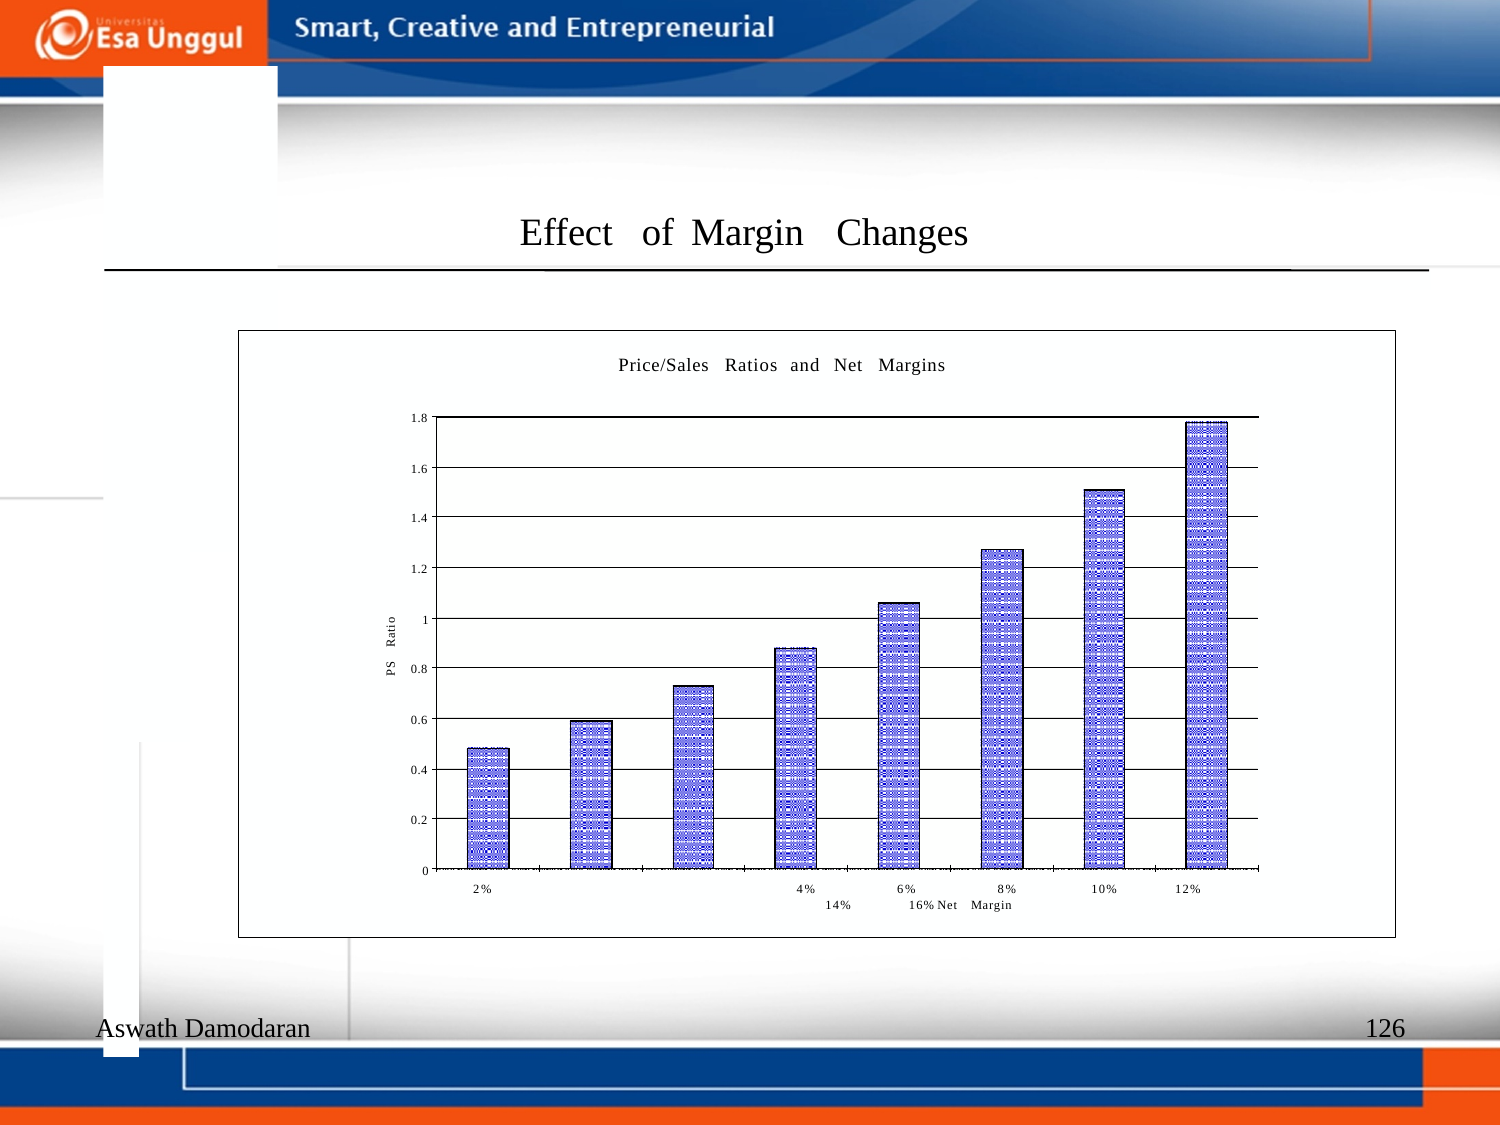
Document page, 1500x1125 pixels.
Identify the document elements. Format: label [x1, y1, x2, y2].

text_box [1363, 1015, 1411, 1046]
text_box [93, 66, 1431, 1057]
text_box [517, 214, 1002, 263]
picture [0, 0, 1500, 1125]
